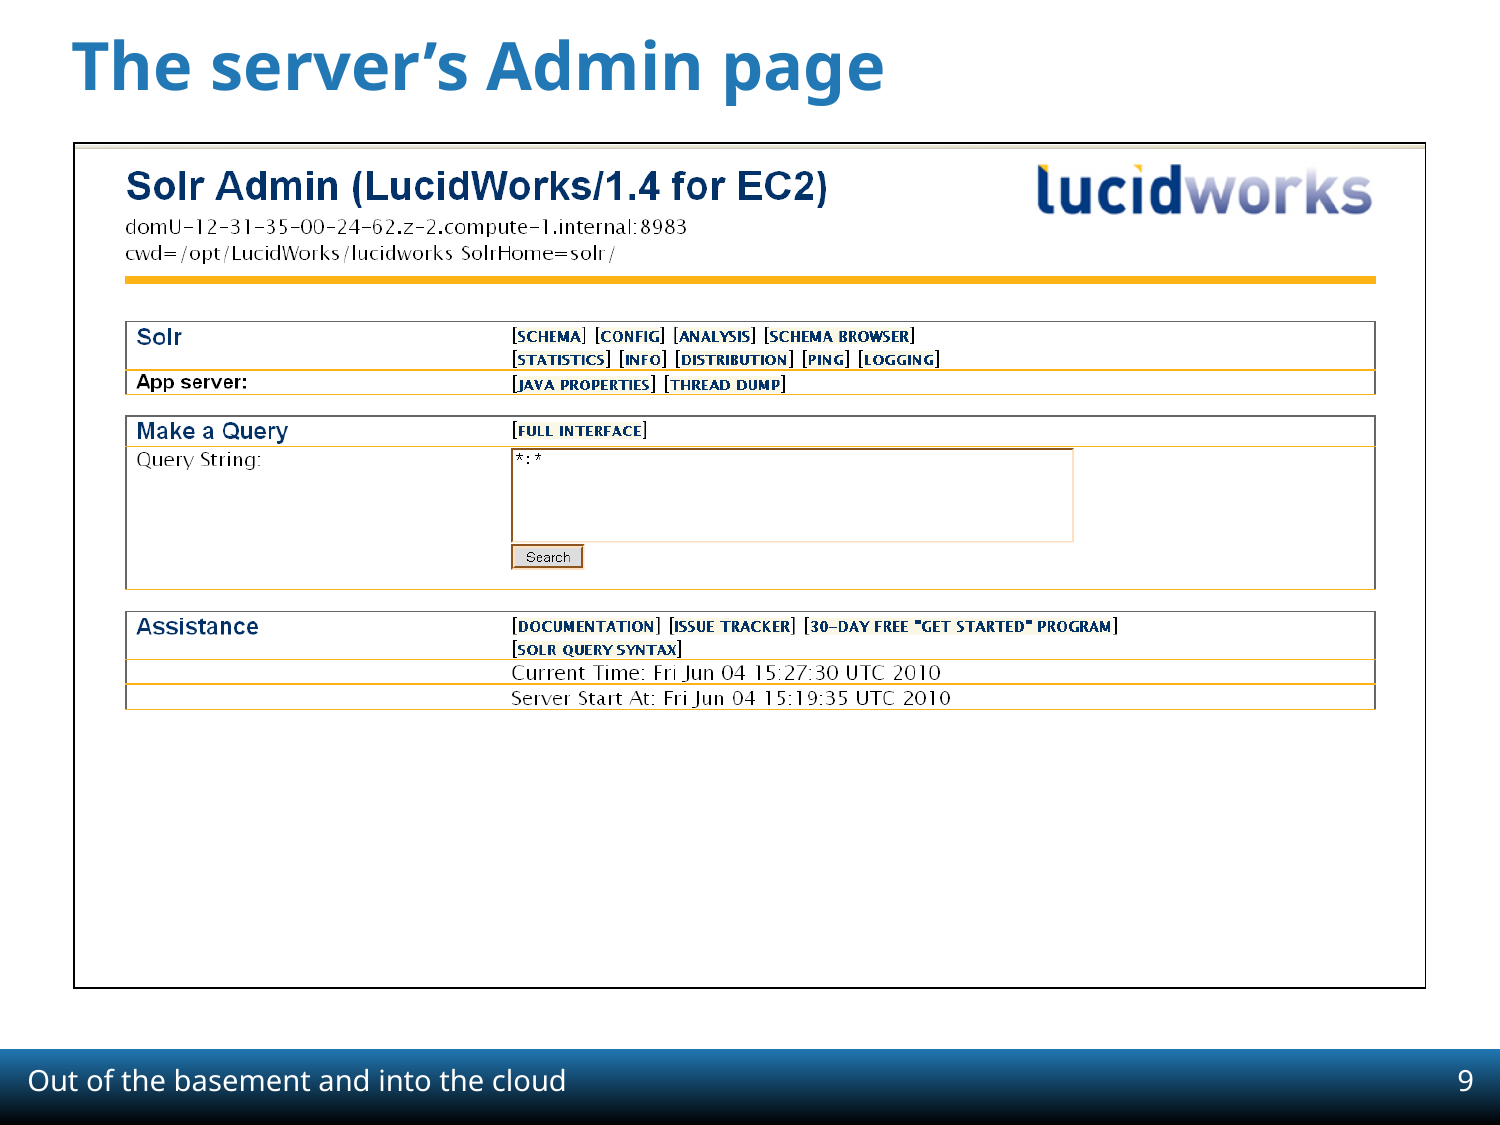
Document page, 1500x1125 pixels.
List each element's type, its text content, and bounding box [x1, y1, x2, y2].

picture [74, 143, 1426, 988]
title The server’s Admin page [71, 23, 1388, 145]
